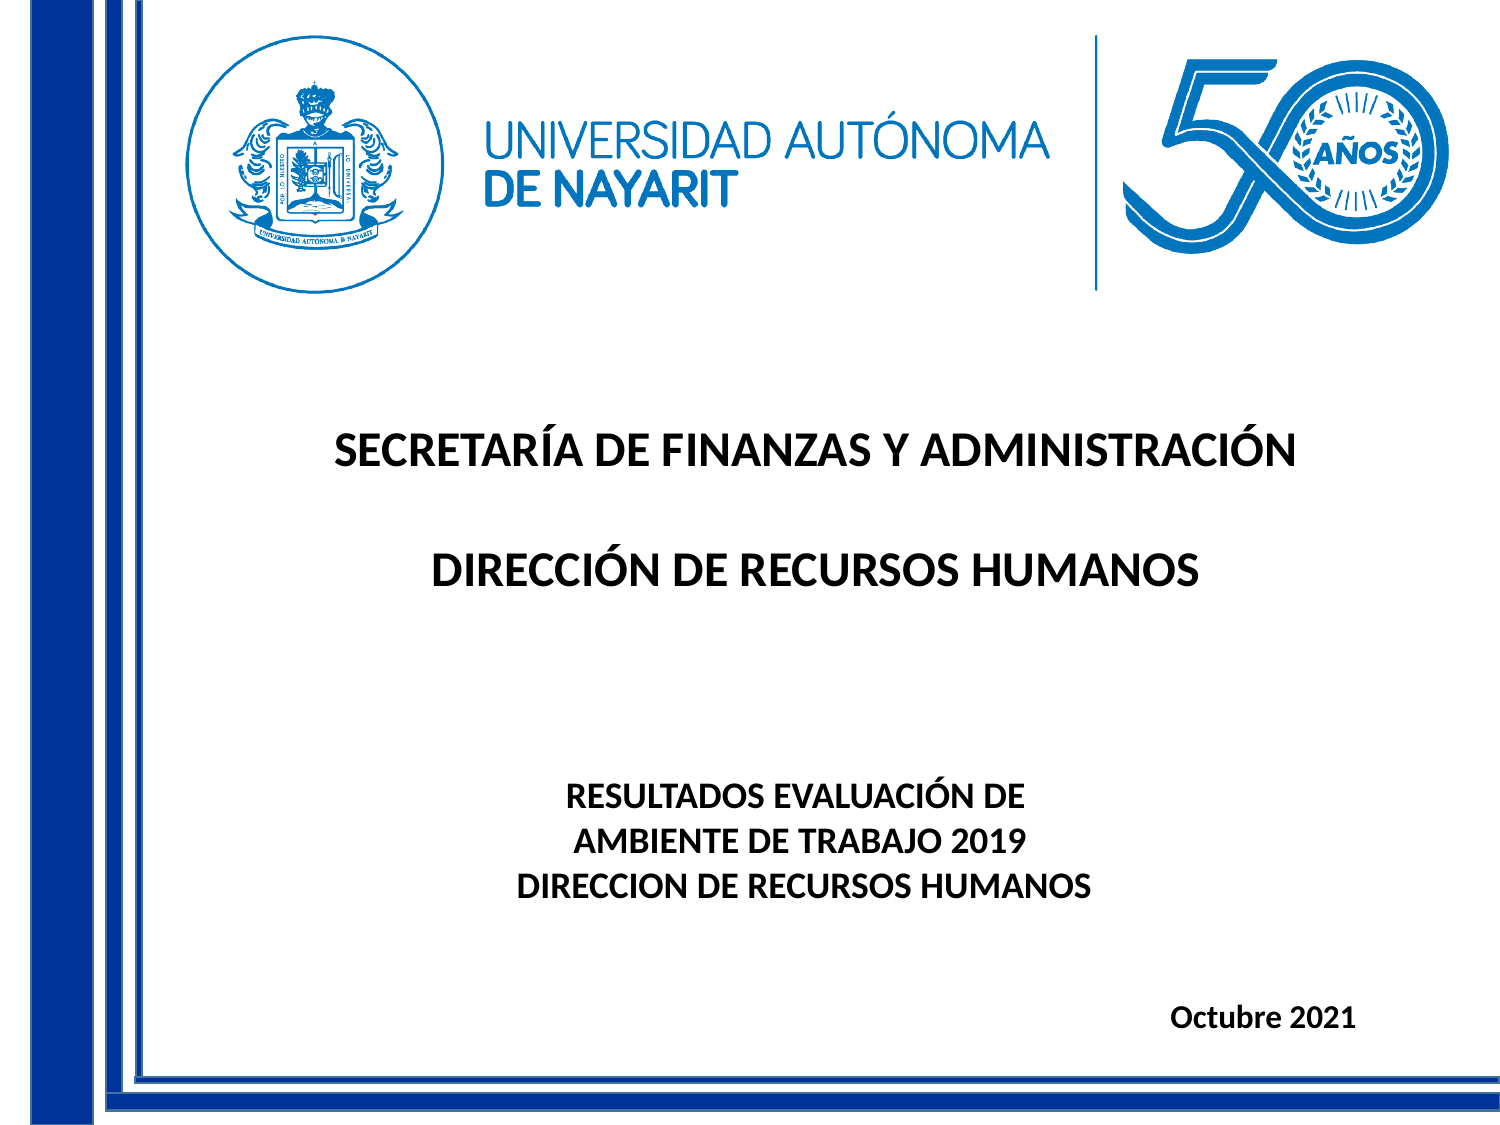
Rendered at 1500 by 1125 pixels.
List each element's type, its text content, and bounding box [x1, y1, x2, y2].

text_box [135, 0, 143, 1076]
text_box Octubre 2021 [1155, 987, 1372, 1043]
text_box [30, 0, 94, 1125]
text_box [105, 1092, 1500, 1112]
text_box RESULTADOS EVALUACIÓN DE AMBIENTE DE TRABAJO 2019 DIRECCION DE RECURSOS HUMANOS [493, 763, 1107, 913]
picture [184, 34, 1449, 294]
text_box SECRETARÍA DE FINANZAS Y ADMINISTRACIÓN DIRECCIÓN DE RECURSOS HUMANOS [319, 408, 1313, 604]
text_box [134, 1076, 1500, 1084]
text_box [105, 0, 123, 1092]
